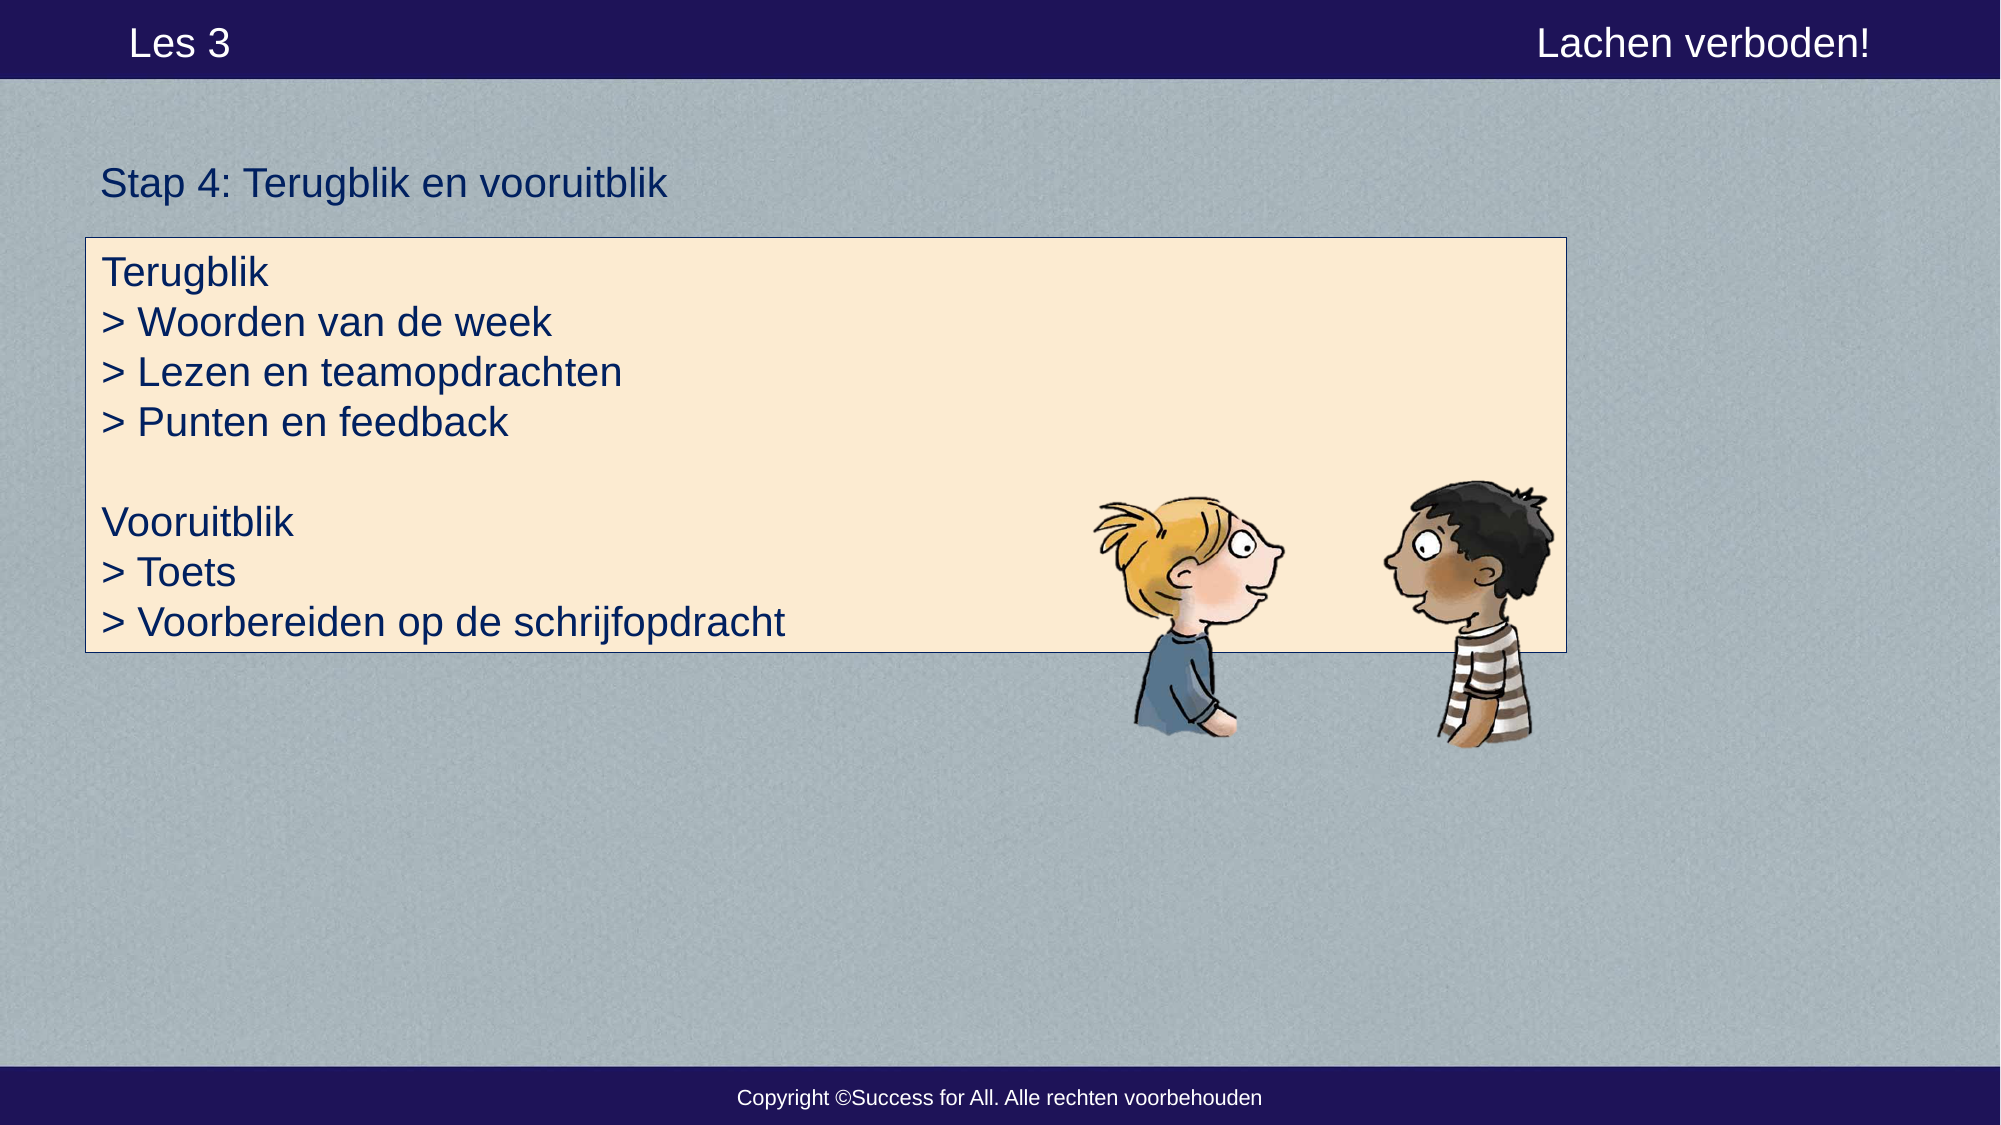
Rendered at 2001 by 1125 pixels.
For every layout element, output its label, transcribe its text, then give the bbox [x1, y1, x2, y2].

text_box Terugblik > Woorden van de week > Lezen en teamopdrachten > Punten en feedback Vooruitblik > Toets > Voorbereiden op de schrijfopdracht [85, 237, 1567, 653]
text_box Lachen verboden! [999, 8, 1886, 123]
picture [0, 0, 2001, 1125]
text_box Les 3 [114, 8, 354, 73]
text_box Copyright ©Success for All. Alle rechten voorbehouden [0, 1076, 2000, 1125]
text_box Stap 4: Terugblik en vooruitblik [85, 148, 878, 214]
